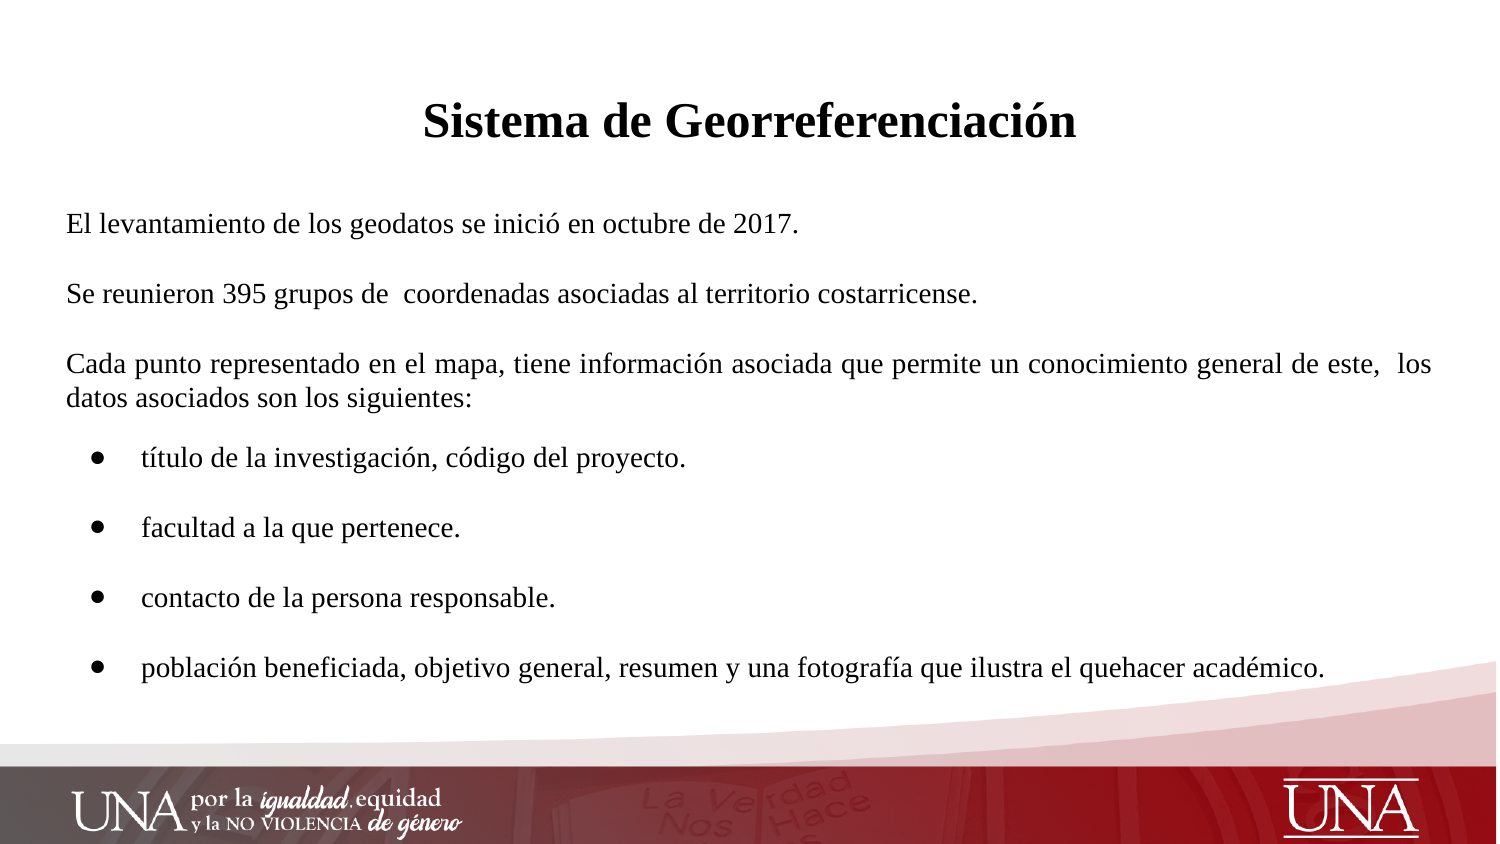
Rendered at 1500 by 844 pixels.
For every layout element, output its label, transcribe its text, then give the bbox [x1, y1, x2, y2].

title Sistema de Georreferenciación [51, 72, 1449, 167]
list El levantamiento de los geodatos se inició en octubre de 2017. Se reunieron 395 grupos de coordenadas asociadas al territorio costarricense. Cada punto representado en el mapa, tiene información asociada que permite un conocimiento general de este, los datos asociados son los siguientes: título de la investigación, código del proyecto. facultad a la que pertenece. contacto de la persona responsable. población beneficiada, objetivo general, resumen y una fotografía que ilustra el quehacer académico. [51, 189, 1449, 750]
picture [0, 6, 1497, 844]
